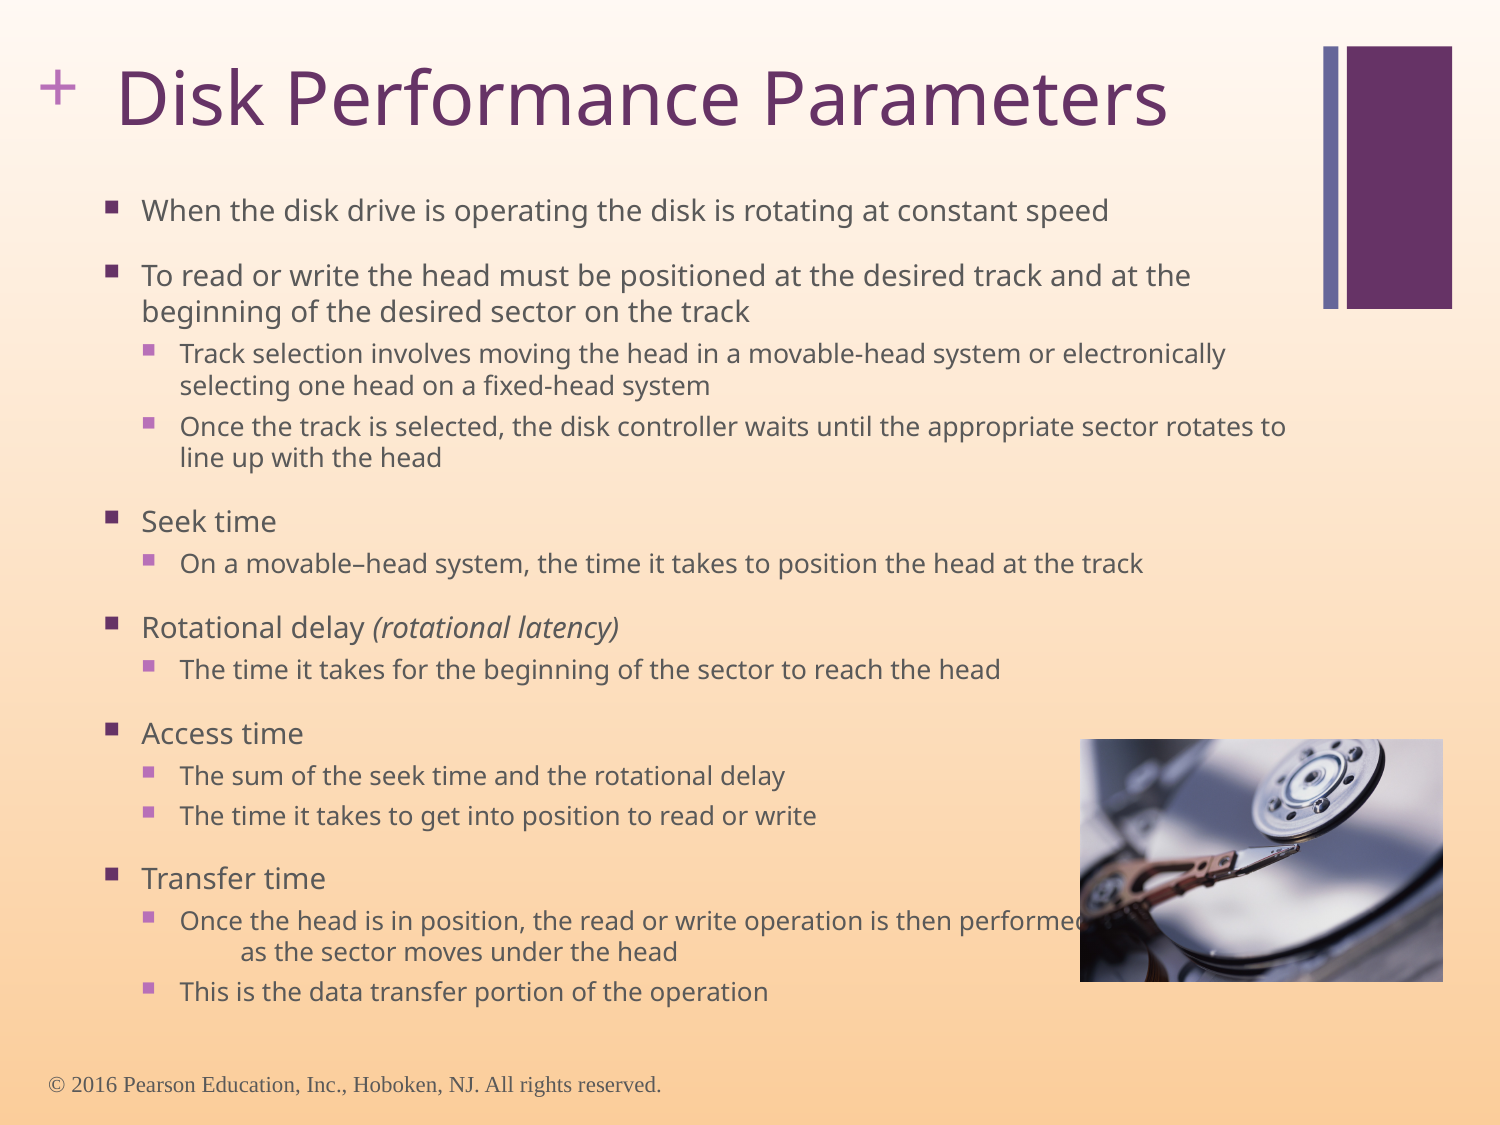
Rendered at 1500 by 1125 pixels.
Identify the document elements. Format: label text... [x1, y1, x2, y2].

title Disk Performance Parameters [100, 42, 1340, 226]
list When the disk drive is operating the disk is rotating at constant speed To read or write the head must be positioned at the desired track and at the beginning of the desired sector on the track Track selection involves moving the head in a movable-head system or electronically selecting one head on a fixed-head system Once the track is selected, the disk controller waits until the appropriate sector rotates to line up with the head Seek time On a movable–head system, the time it takes to position the head at the track Rotational delay (rotational latency) The time it takes for the beginning of the sector to reach the head Access time The sum of the seek time and the rotational delay The time it takes to get into position to read or write Transfer time Once the head is in position, the read or write operation is then performed as the sector moves under the head This is the data transfer portion of the operation [88, 184, 1329, 1024]
picture [1080, 739, 1444, 982]
footer © 2016 Pearson Education, Inc., Hoboken, NJ. All rights reserved. [33, 1053, 1038, 1114]
